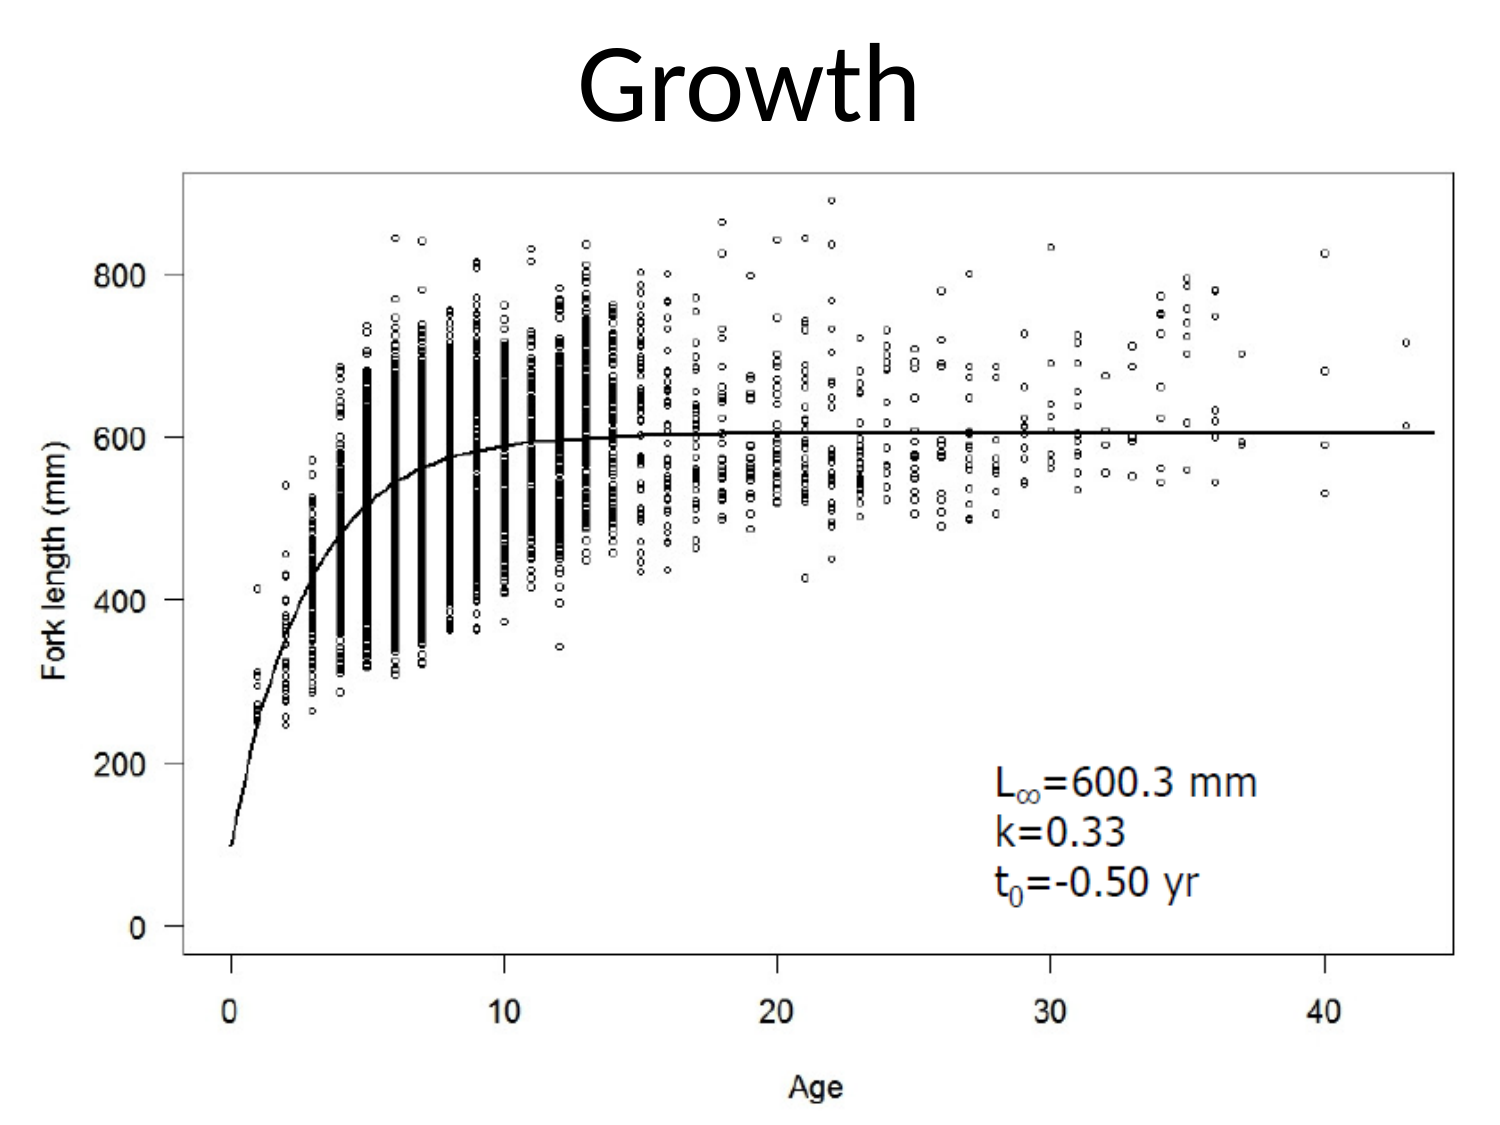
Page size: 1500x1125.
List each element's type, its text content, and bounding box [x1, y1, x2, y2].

title Growth [0, 0, 1500, 188]
picture [30, 152, 1469, 1111]
